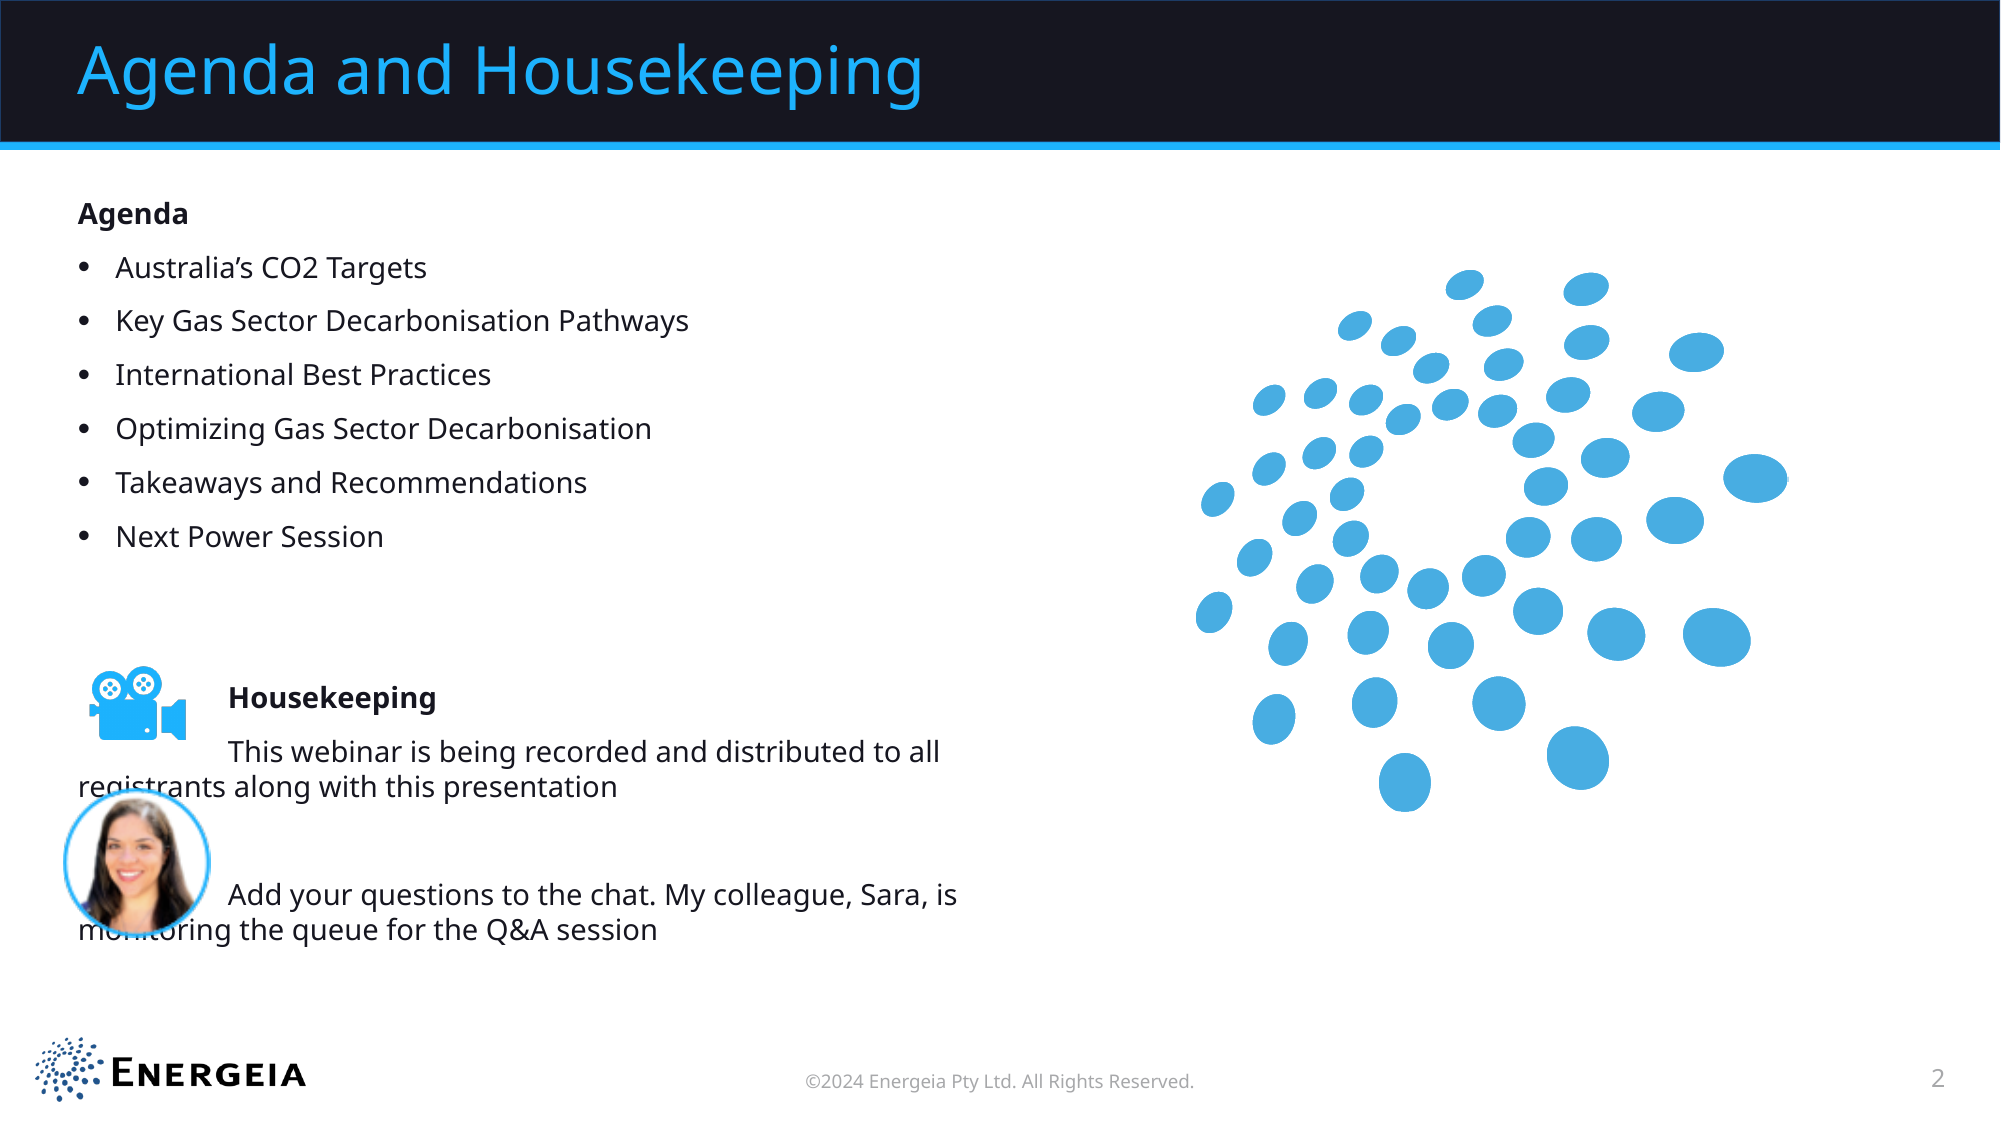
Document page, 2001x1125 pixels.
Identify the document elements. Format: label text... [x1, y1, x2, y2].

picture [80, 646, 195, 760]
picture [1196, 270, 1789, 812]
slide_number 2 [1495, 1064, 1946, 1105]
list Agenda Australia’s CO2 Targets Key Gas Sector Decarbonisation Pathways International Best Practices Optimizing Gas Sector Decarbonisation Takeaways and Recommendations Next Power Session Housekeeping This webinar is being recorded and distributed to all registrants along with this presentation Add your questions to the chat. My colleague, Sara, is monitoring the queue for the Q&A session [63, 187, 1000, 1023]
title Agenda and Housekeeping [63, 20, 1946, 126]
picture [62, 788, 211, 938]
picture [35, 1037, 306, 1102]
footer ©2024 Energeia Pty Ltd. All Rights Reserved. [662, 1062, 1338, 1103]
